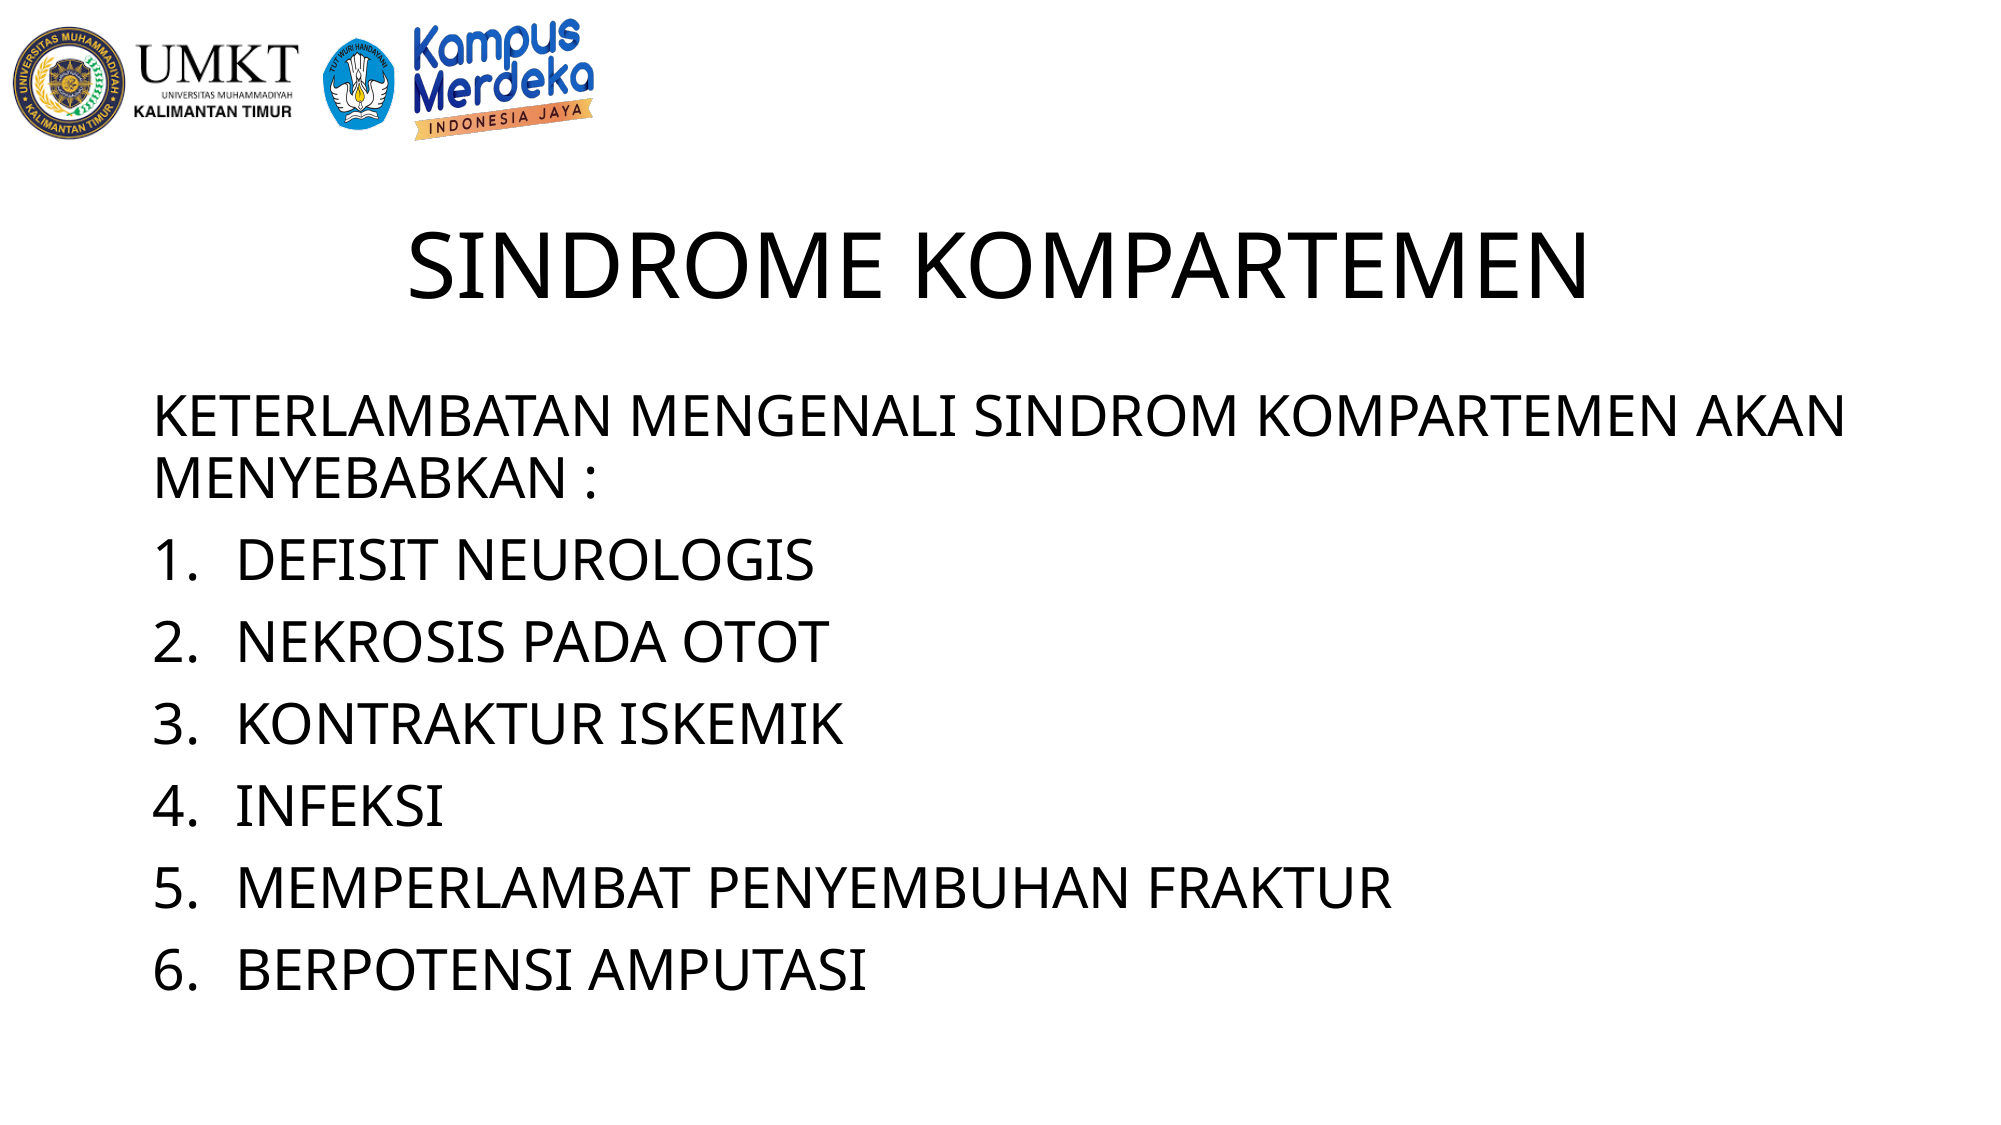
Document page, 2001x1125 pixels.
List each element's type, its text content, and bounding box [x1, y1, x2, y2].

list KETERLAMBATAN MENGENALI SINDROM KOMPARTEMEN AKAN MENYEBABKAN : DEFISIT NEUROLOGIS NEKROSIS PADA OTOT KONTRAKTUR ISKEMIK INFEKSI MEMPERLAMBAT PENYEMBUHAN FRAKTUR BERPOTENSI AMPUTASI [137, 380, 1863, 1014]
picture [0, 0, 595, 181]
title SINDROME KOMPARTEMEN [137, 183, 1863, 355]
